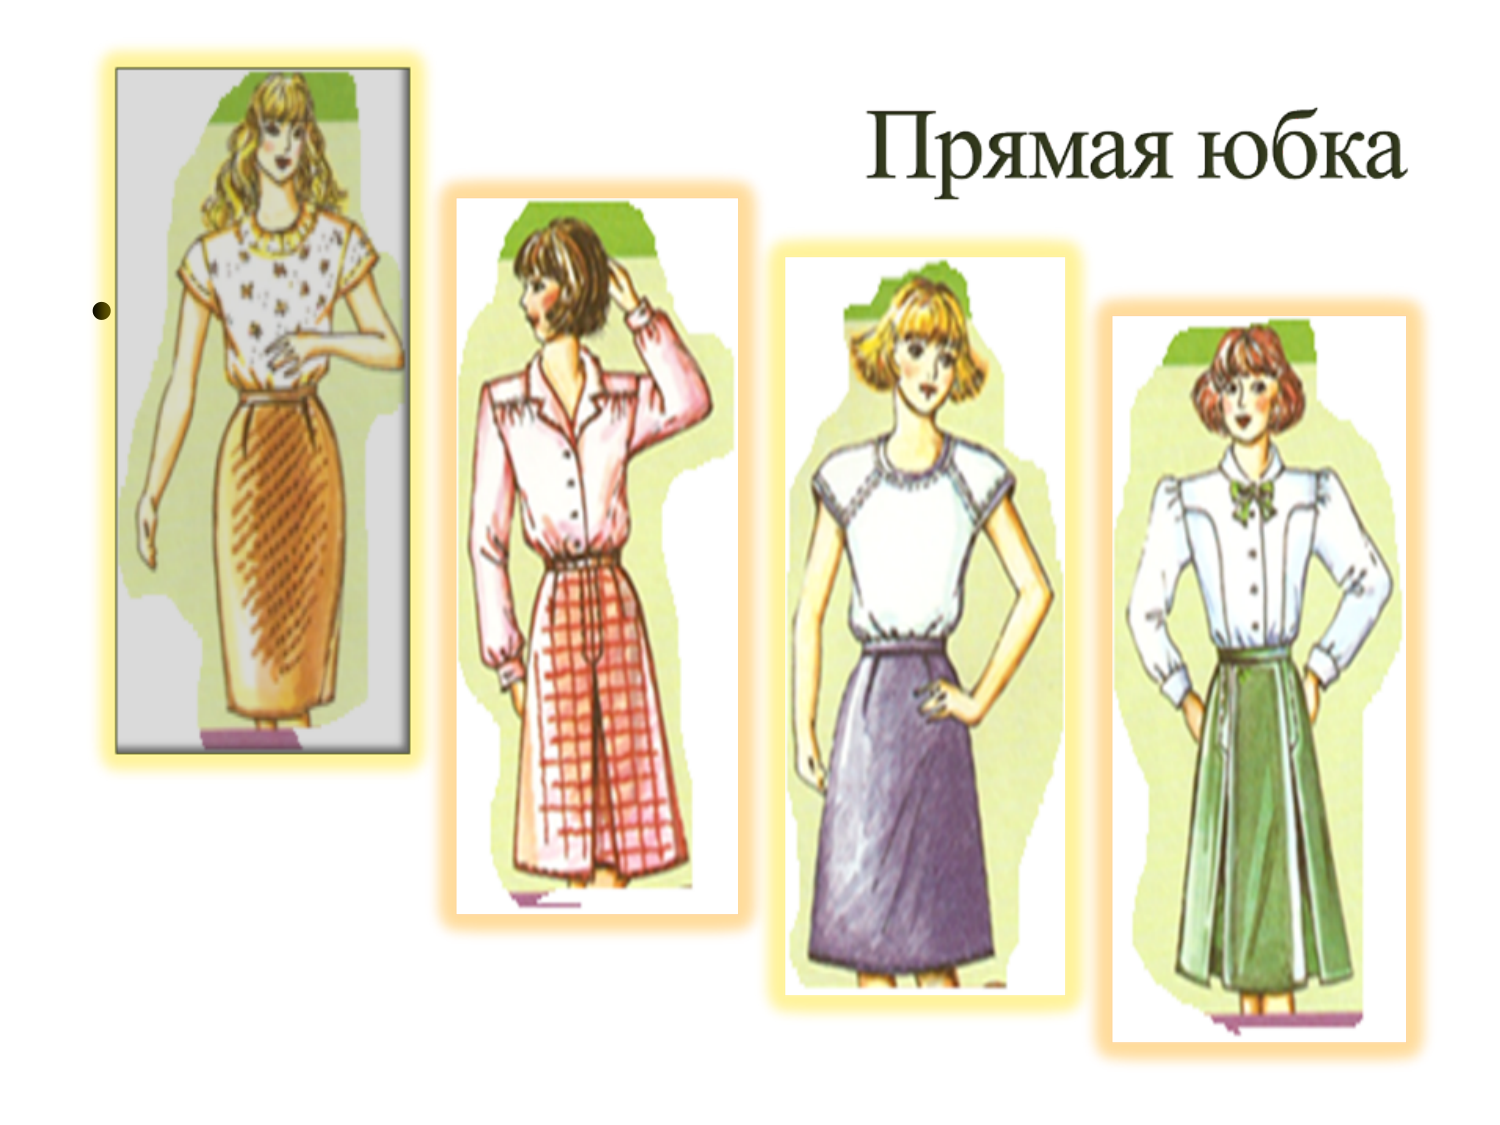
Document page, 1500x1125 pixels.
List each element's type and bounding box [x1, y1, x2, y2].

title [455, 50, 1467, 331]
list [75, 801, 740, 1005]
picture [75, 28, 1446, 1083]
